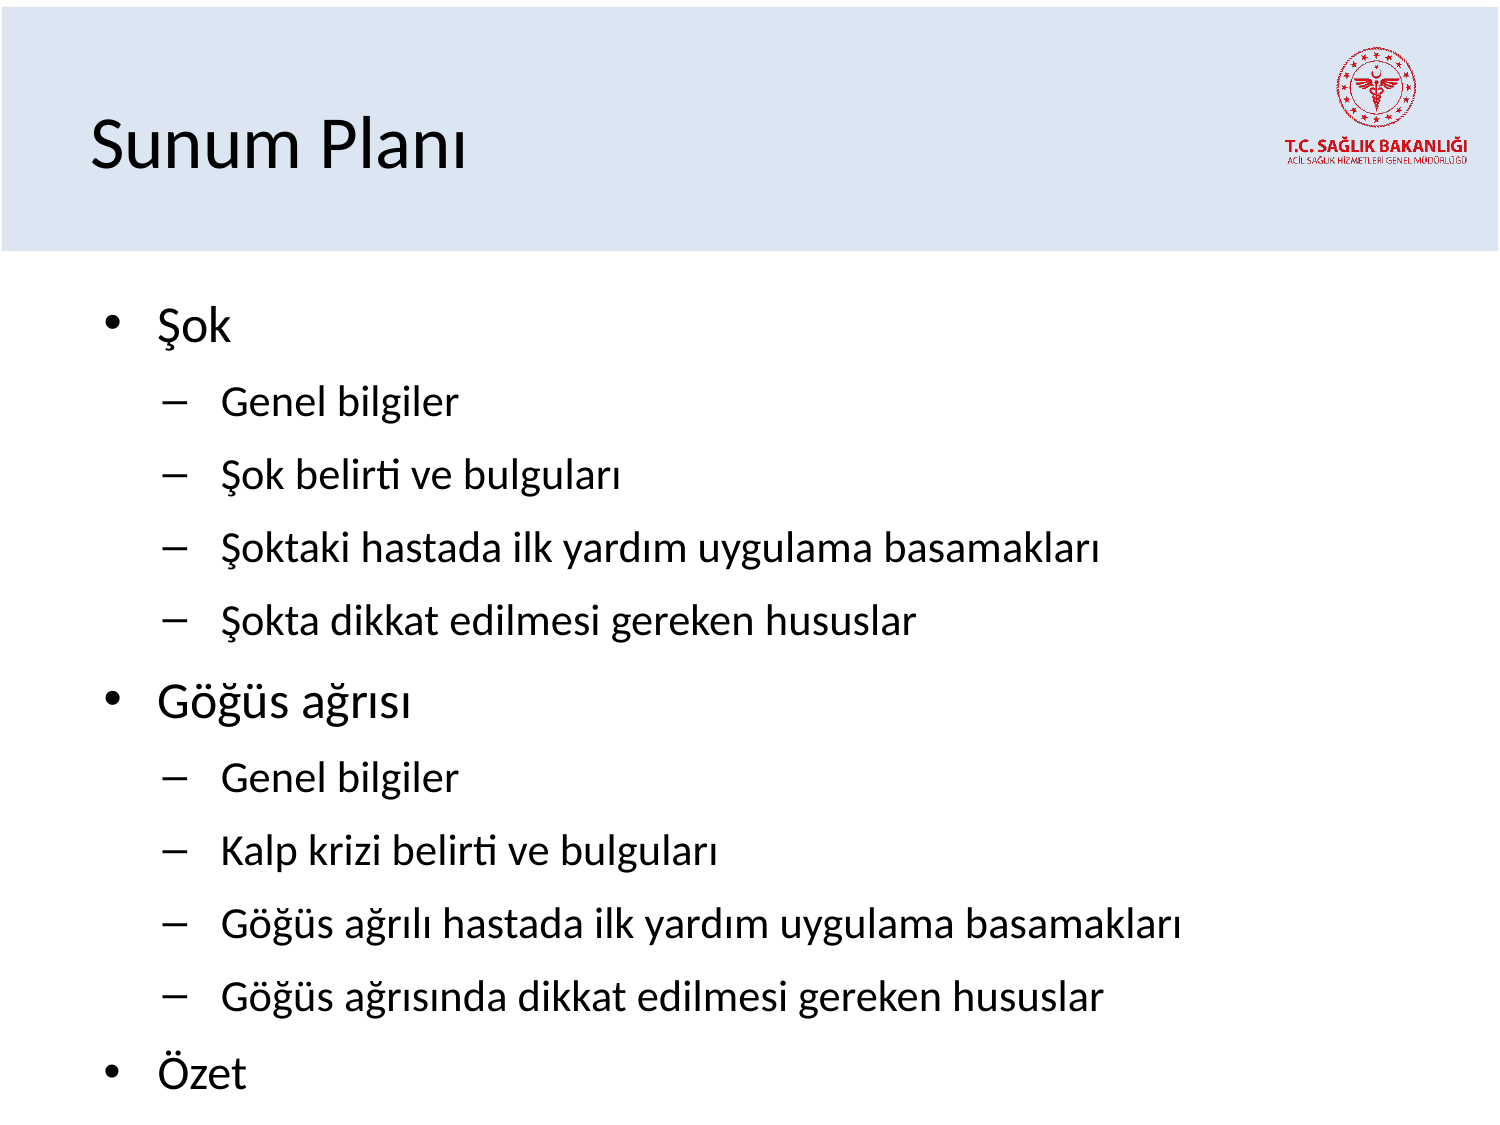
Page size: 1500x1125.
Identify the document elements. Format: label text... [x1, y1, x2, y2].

text_box [0, 5, 1500, 253]
list Şok Genel bilgiler Şok belirti ve bulguları Şoktaki hastada ilk yardım uygulama basamakları Şokta dikkat edilmesi gereken hususlar Göğüs ağrısı Genel bilgiler Kalp krizi belirti ve bulguları Göğüs ağrılı hastada ilk yardım uygulama basamakları Göğüs ağrısında dikkat edilmesi gereken hususlar Özet [88, 270, 1436, 1110]
title Sunum Planı [75, 45, 762, 233]
picture [1285, 47, 1467, 166]
